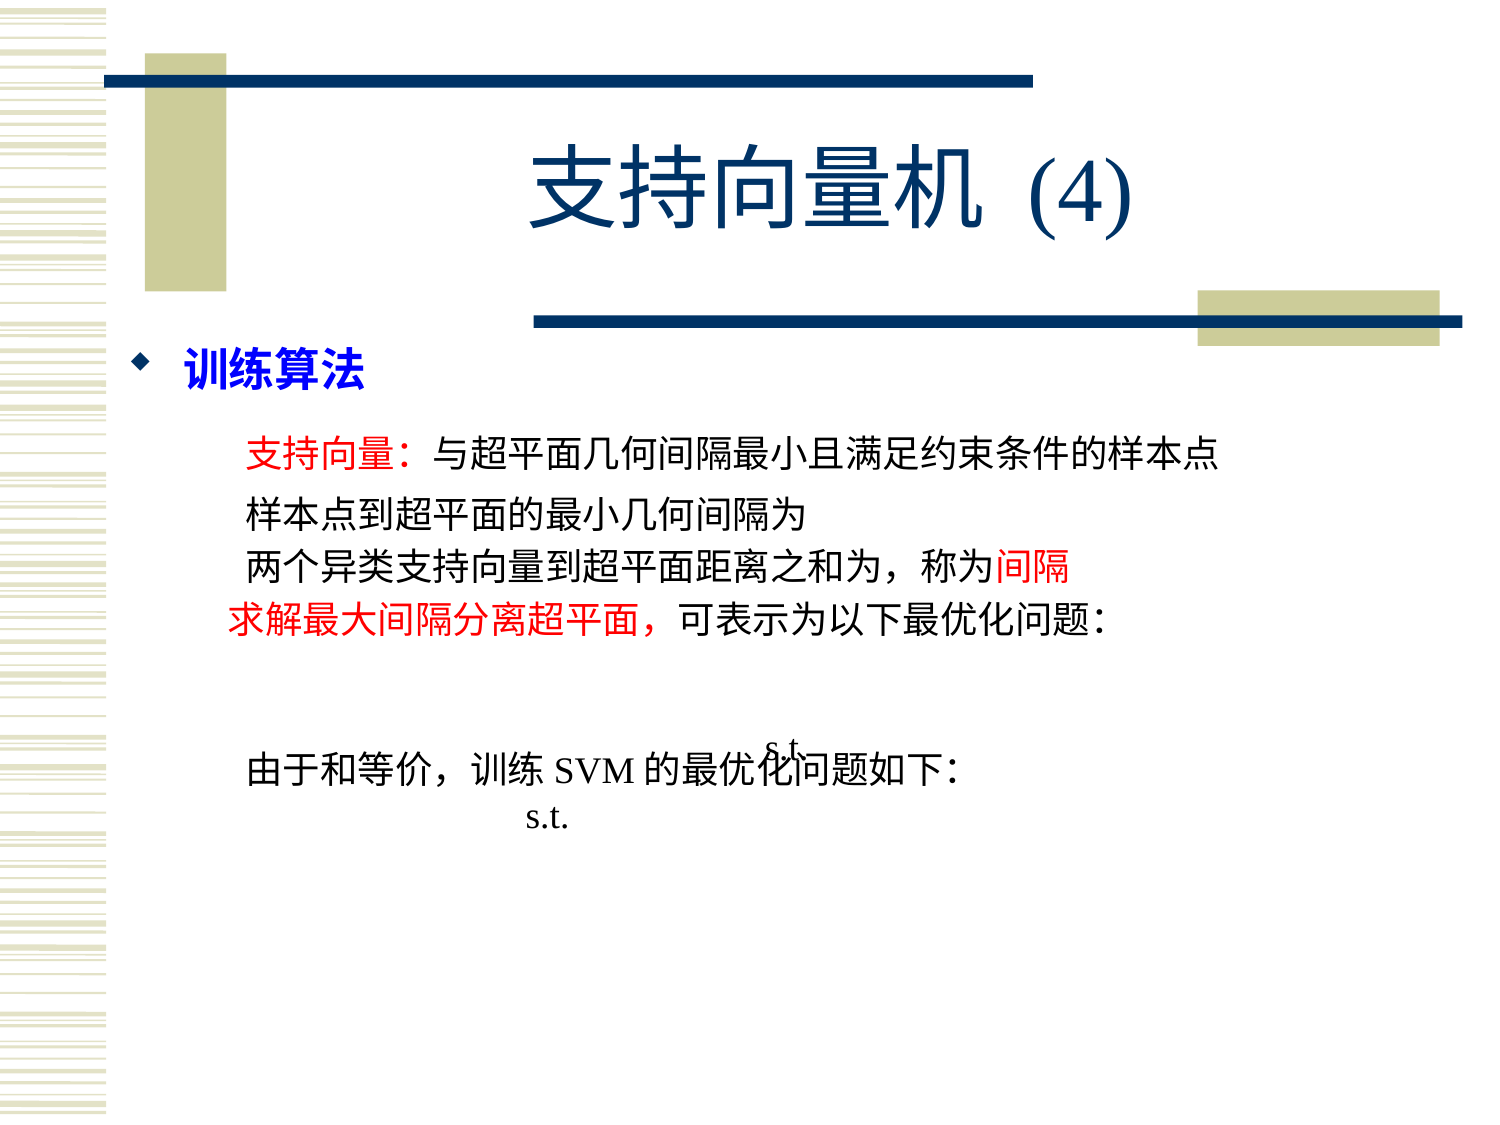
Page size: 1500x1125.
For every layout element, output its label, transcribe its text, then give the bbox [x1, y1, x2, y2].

title 支持向量机 (4) [224, 99, 1436, 288]
